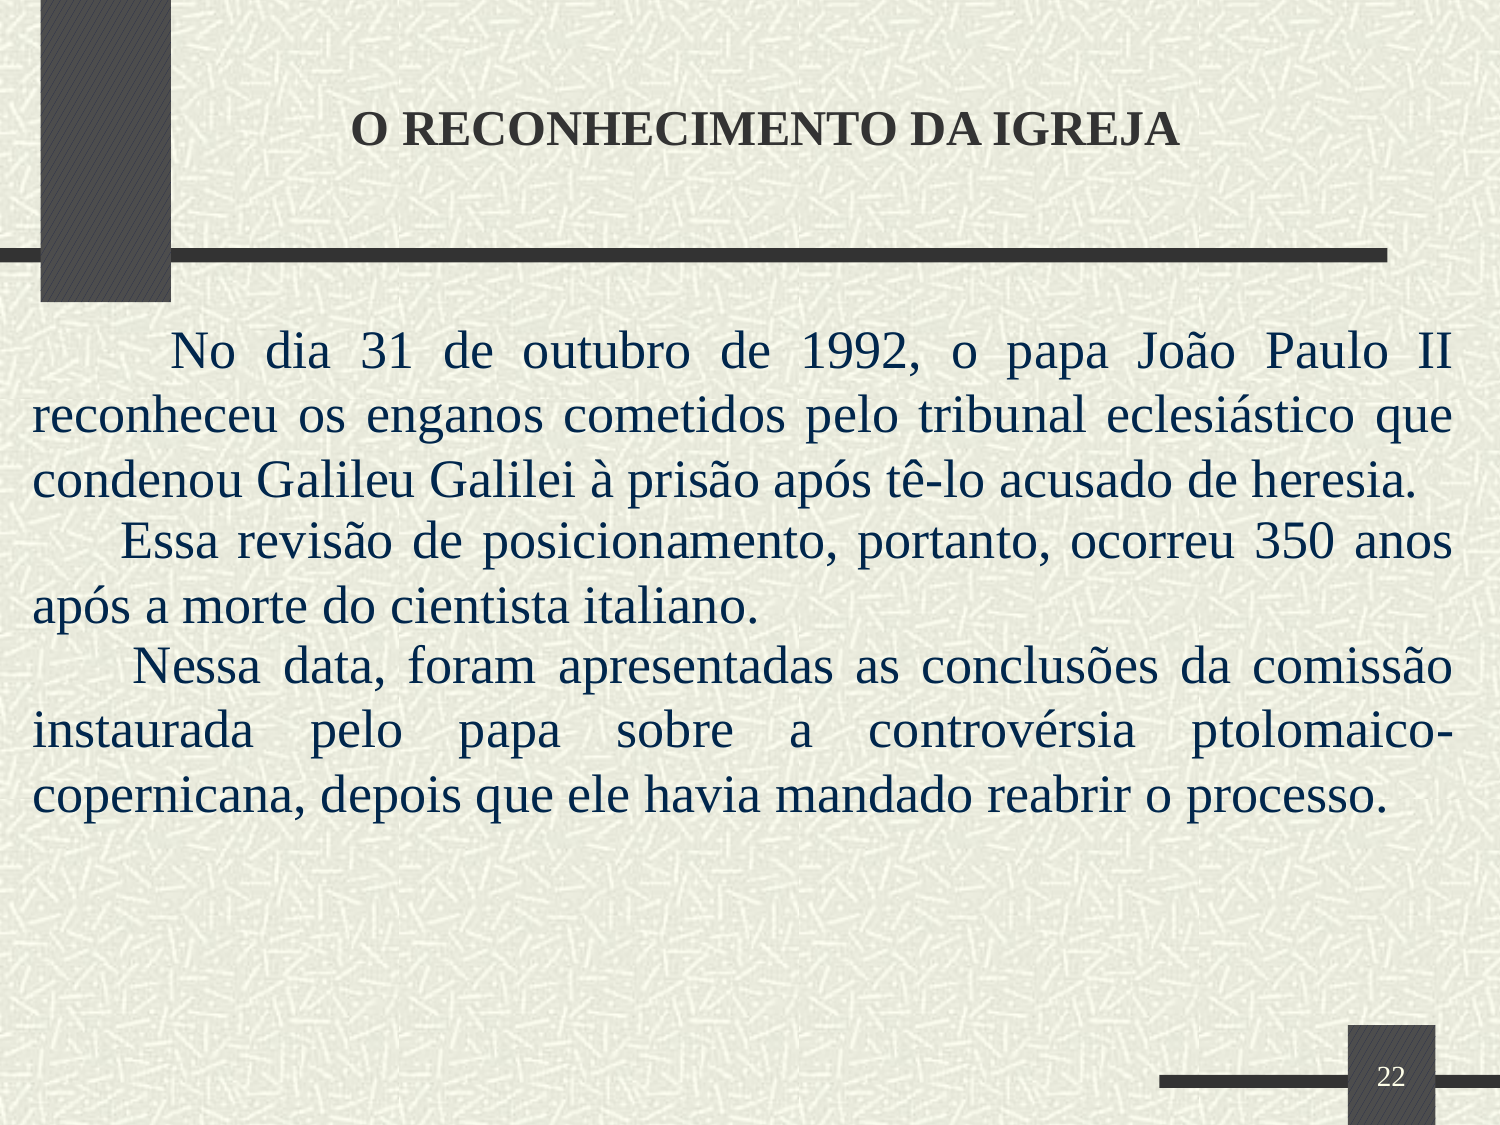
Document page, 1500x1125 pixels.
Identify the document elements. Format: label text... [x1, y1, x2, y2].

text_box No dia 31 de outubro de 1992, o papa João Paulo II reconheceu os enganos cometidos pelo tribunal eclesiástico que condenou Galileu Galilei à prisão após tê-lo acusado de heresia. [17, 306, 1471, 497]
picture [0, 0, 1500, 1125]
picture [1436, 1088, 1500, 1125]
slide_number 22 [1347, 1024, 1436, 1125]
picture [0, 0, 40, 248]
text_box Nessa data, foram apresentadas as conclusões da comissão instaurada pelo papa sobre a controvérsia ptolomaico-copernicana, depois que ele havia mandado reabrir o processo. [17, 642, 1471, 832]
text_box Essa revisão de posicionamento, portanto, ocorreu 350 anos após a morte do cientista italiano. [17, 497, 1471, 642]
title O RECONHECIMENTO DA IGREJA [238, 90, 1294, 164]
